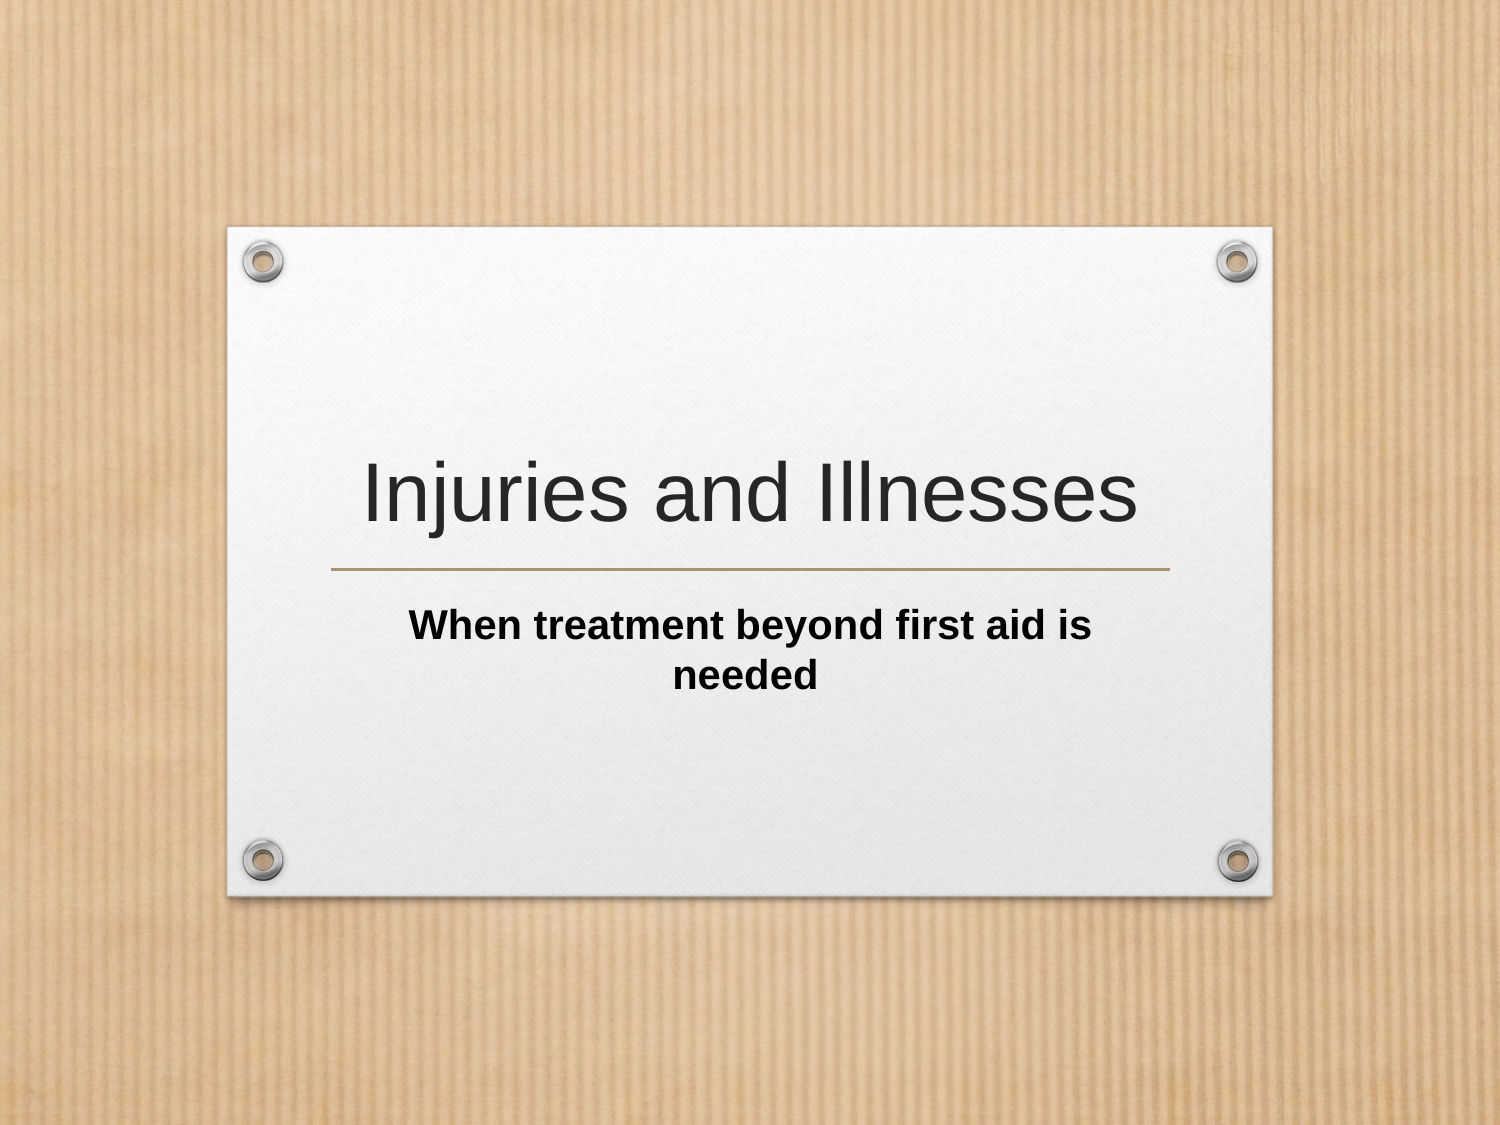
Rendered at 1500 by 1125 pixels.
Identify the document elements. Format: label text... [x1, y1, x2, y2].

title Injuries and Illnesses [315, 297, 1187, 546]
picture [0, 0, 1500, 1125]
subtitle When treatment beyond first aid is needed [315, 590, 1187, 817]
